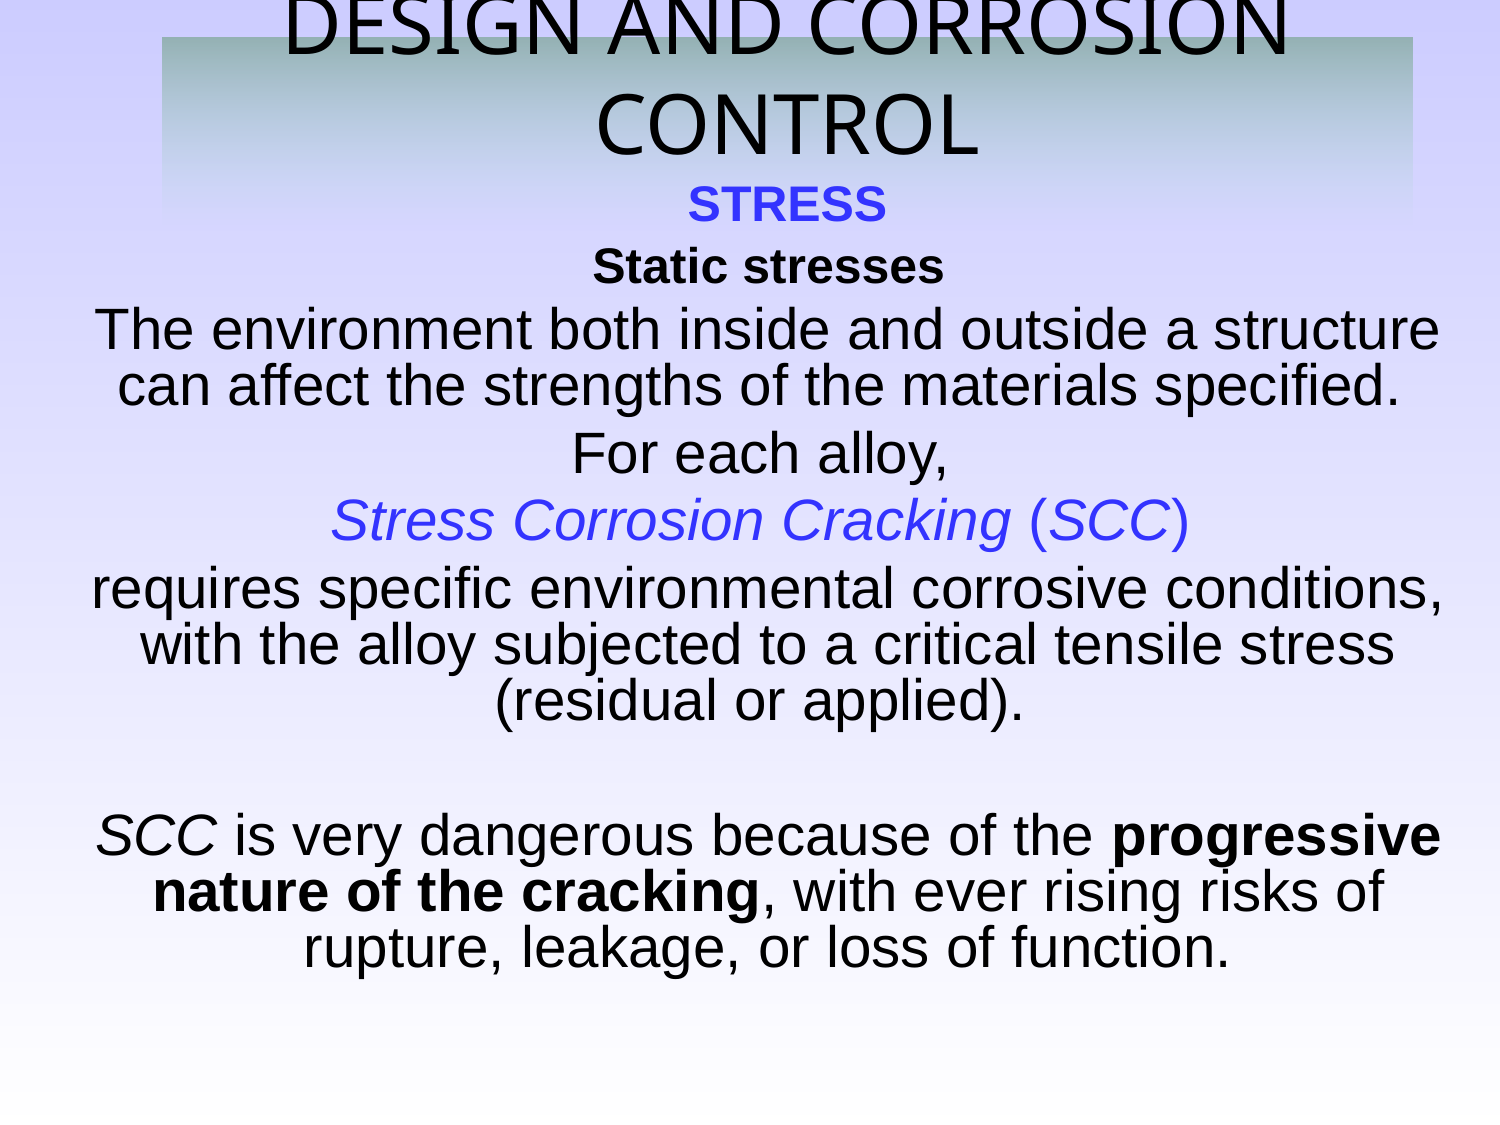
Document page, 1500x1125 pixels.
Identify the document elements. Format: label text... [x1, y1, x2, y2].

subtitle Static stresses The environment both inside and outside a structure can affect the strengths of the materials specified. For each alloy, Stress Corrosion Cracking (SCC) requires specific environmental corrosive conditions, with the alloy subjected to a critical tensile stress (residual or applied). SCC is very dangerous because of the progressive nature of the cracking, with ever rising risks of rupture, leakage, or loss of function. [37, 237, 1500, 1076]
title DESIGN AND CORROSION CONTROL STRESS [162, 37, 1413, 226]
